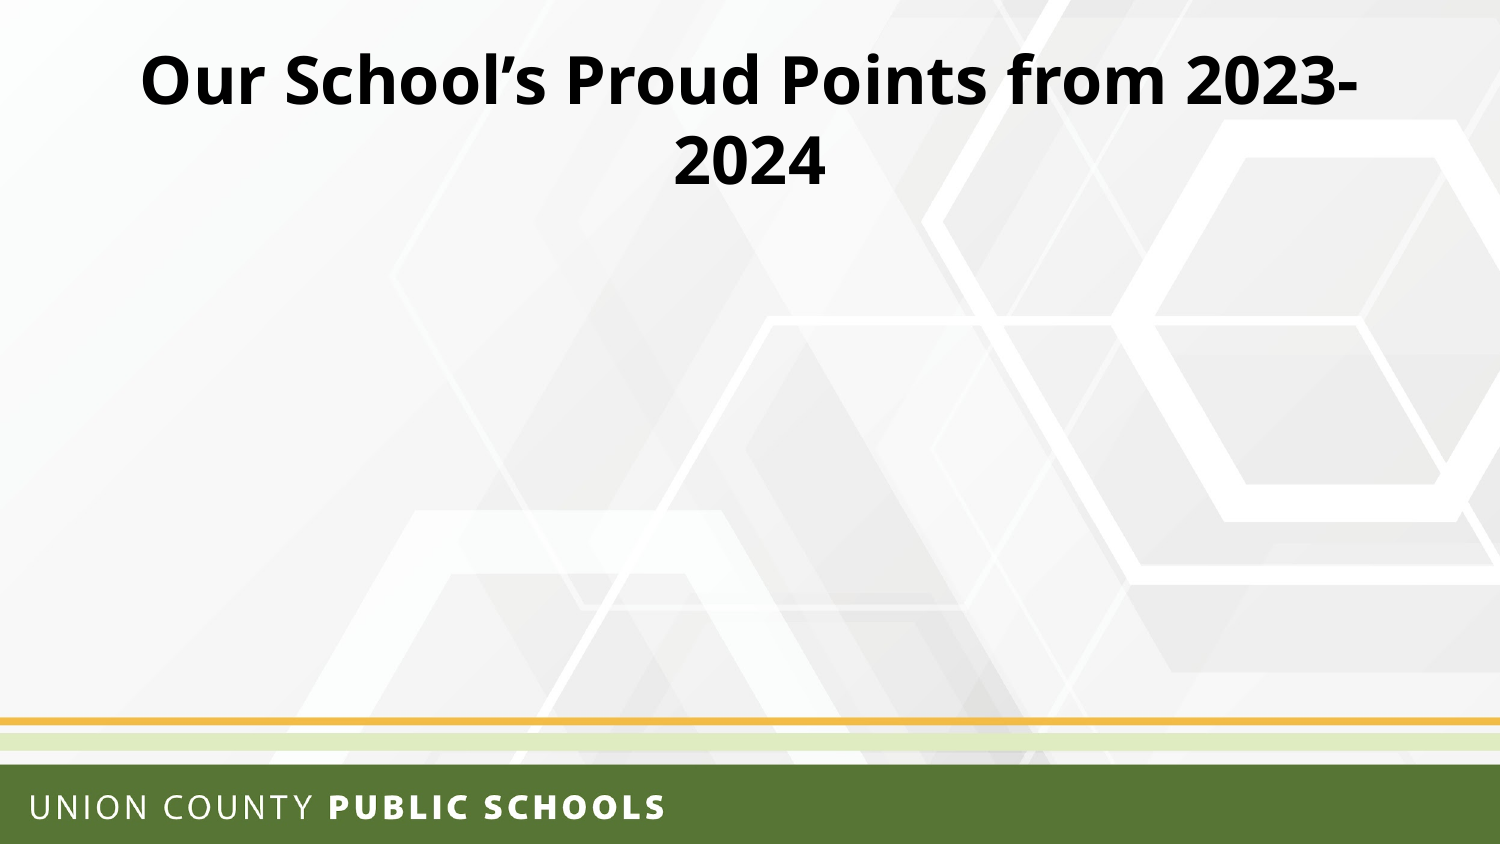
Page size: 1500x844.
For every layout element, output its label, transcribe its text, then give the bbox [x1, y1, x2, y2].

picture [0, 0, 1500, 844]
title Our School’s Proud Points from 2023-2024 [51, 23, 1449, 117]
